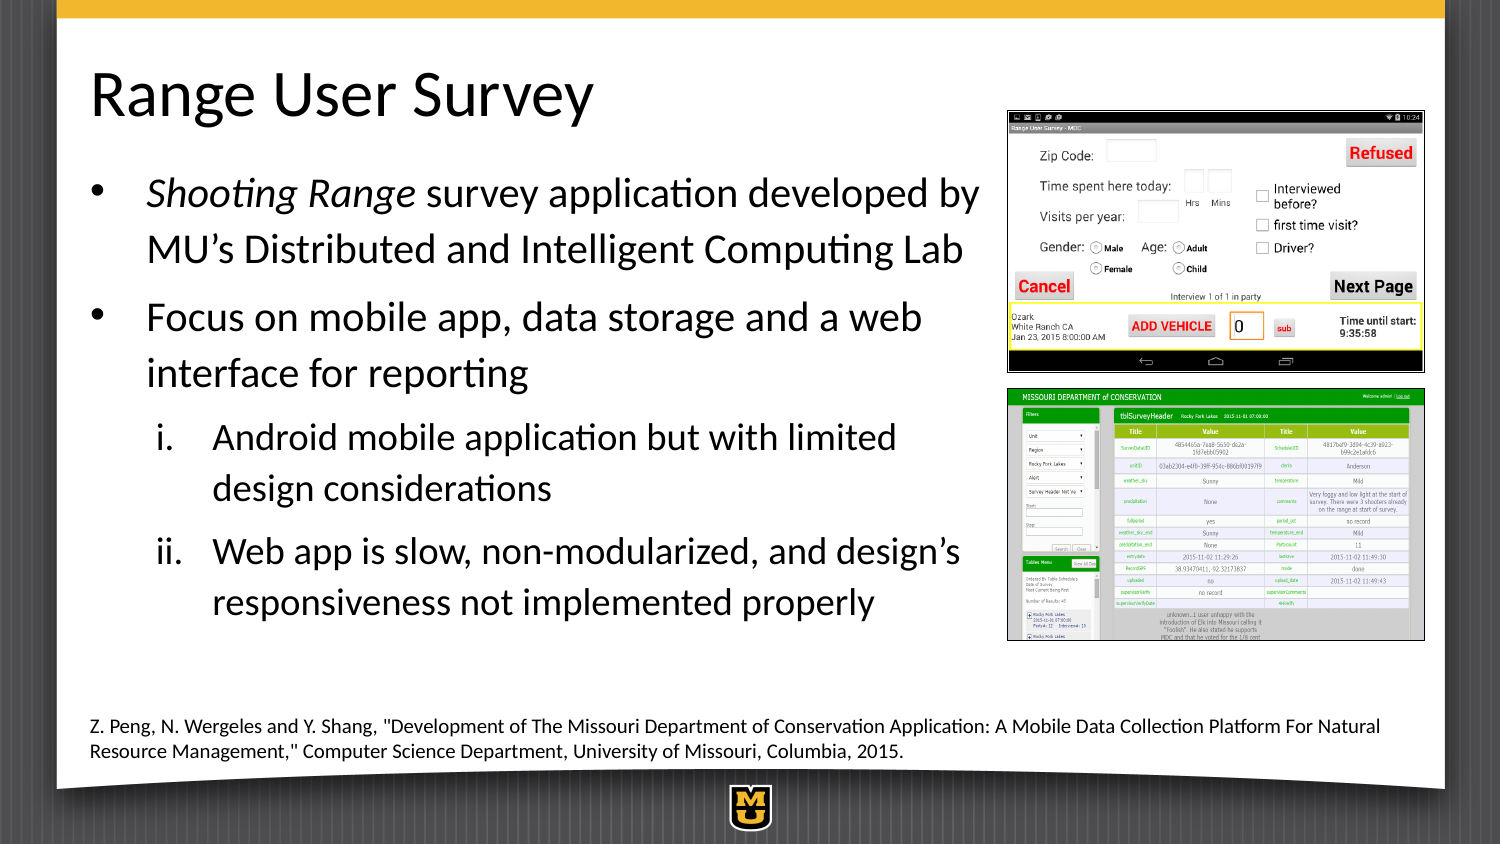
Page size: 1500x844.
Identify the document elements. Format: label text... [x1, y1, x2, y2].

text_box Z. Peng, N. Wergeles and Y. Shang, "Development of The Missouri Department of Conservation Application: A Mobile Data Collection Platform For Natural Resource Management," Computer Science Department, University of Missouri, Columbia, 2015. [74, 704, 1425, 770]
list Shooting Range survey application developed by MU’s Distributed and Intelligent Computing Lab Focus on mobile app, data storage and a web interface for reporting Android mobile application but with limited design considerations Web app is slow, non-modularized, and design’s responsiveness not implemented properly [75, 152, 999, 704]
text_box Range User Survey [74, 33, 1425, 145]
picture [0, 0, 1500, 844]
